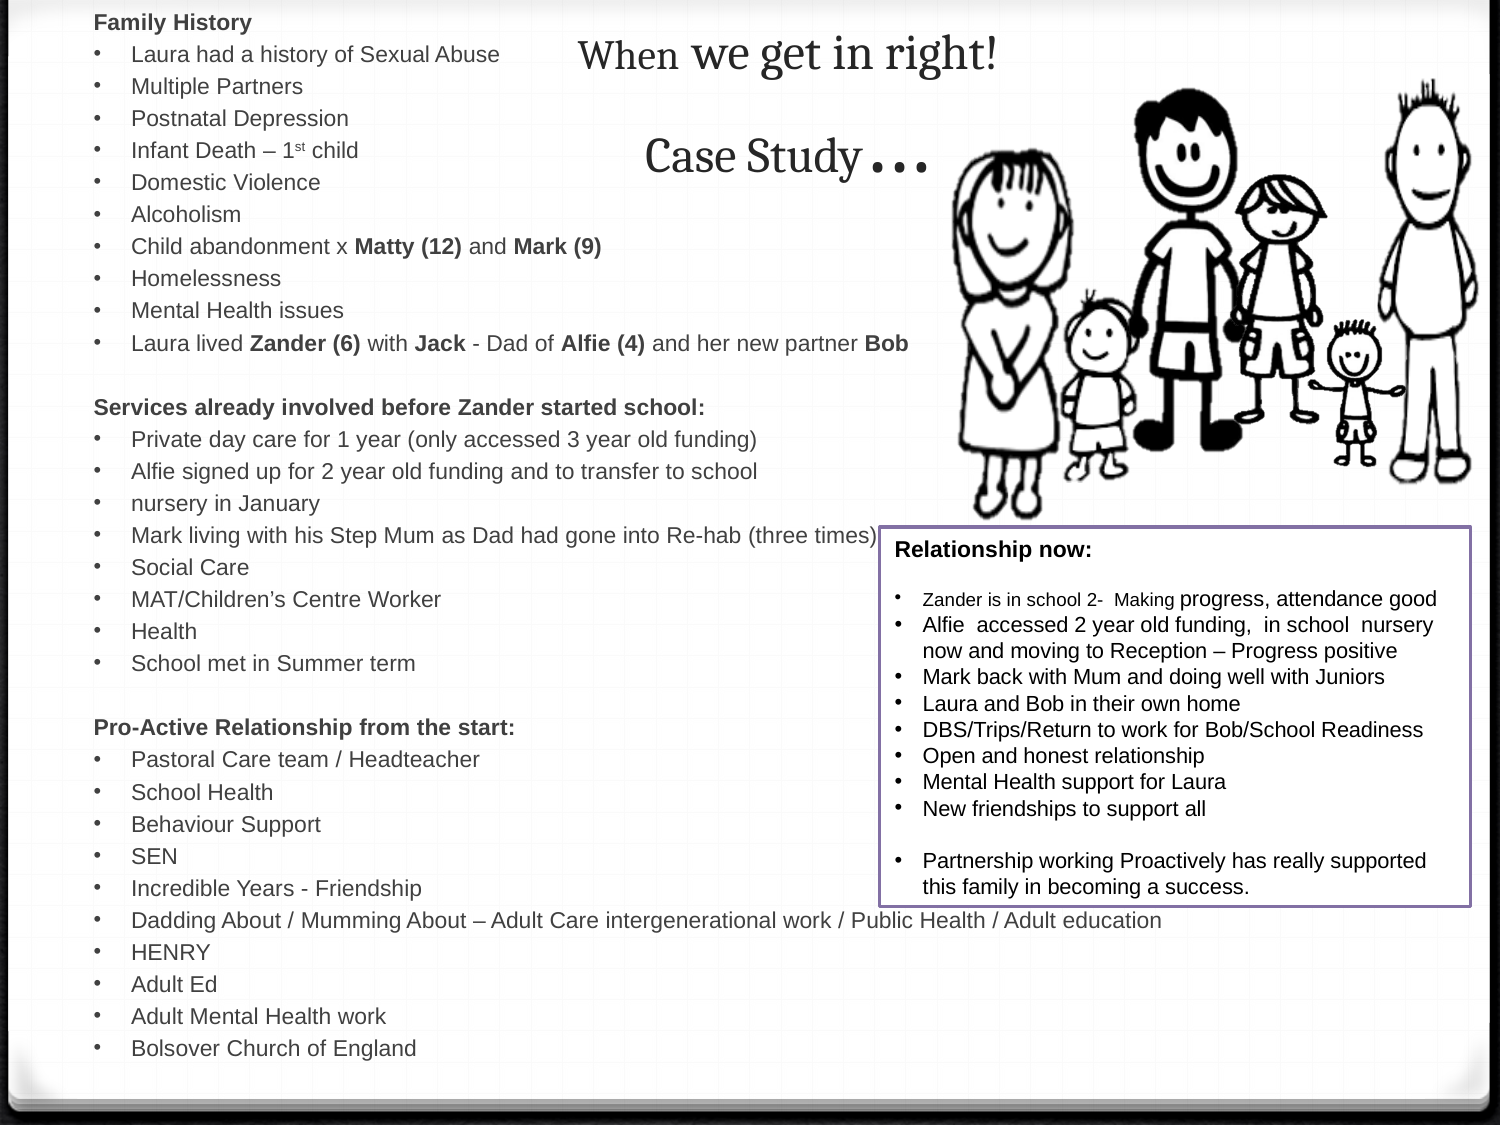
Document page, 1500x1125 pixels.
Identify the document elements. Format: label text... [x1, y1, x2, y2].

text_box Relationship now: Zander is in school 2- Making progress, attendance good Alfie accessed 2 year old funding, in school nursery now and moving to Reception – Progress positive Mark back with Mum and doing well with Juniors Laura and Bob in their own home DBS/Trips/Return to work for Bob/School Readiness Open and honest relationship Mental Health support for Laura New friendships to support all Partnership working Proactively has really supported this family in becoming a success. [878, 525, 1472, 908]
picture [0, 0, 1500, 1125]
list Family History Laura had a history of Sexual Abuse Multiple Partners Postnatal Depression Infant Death – 1st child Domestic Violence Alcoholism Child abandonment x Matty (12) and Mark (9) Homelessness Mental Health issues Laura lived Zander (6) with Jack - Dad of Alfie (4) and her new partner Bob Services already involved before Zander started school: Private day care for 1 year (only accessed 3 year old funding) Alfie signed up for 2 year old funding and to transfer to school nursery in January Mark living with his Step Mum as Dad had gone into Re-hab (three times) Social Care MAT/Children’s Centre Worker Health School met in Summer term Pro-Active Relationship from the start: Pastoral Care team / Headteacher School Health Behaviour Support SEN Incredible Years - Friendship Dadding About / Mumming About – Adult Care intergenerational work / Public Health / Adult education HENRY Adult Ed Adult Mental Health work Bolsover Church of England [78, 0, 1471, 839]
